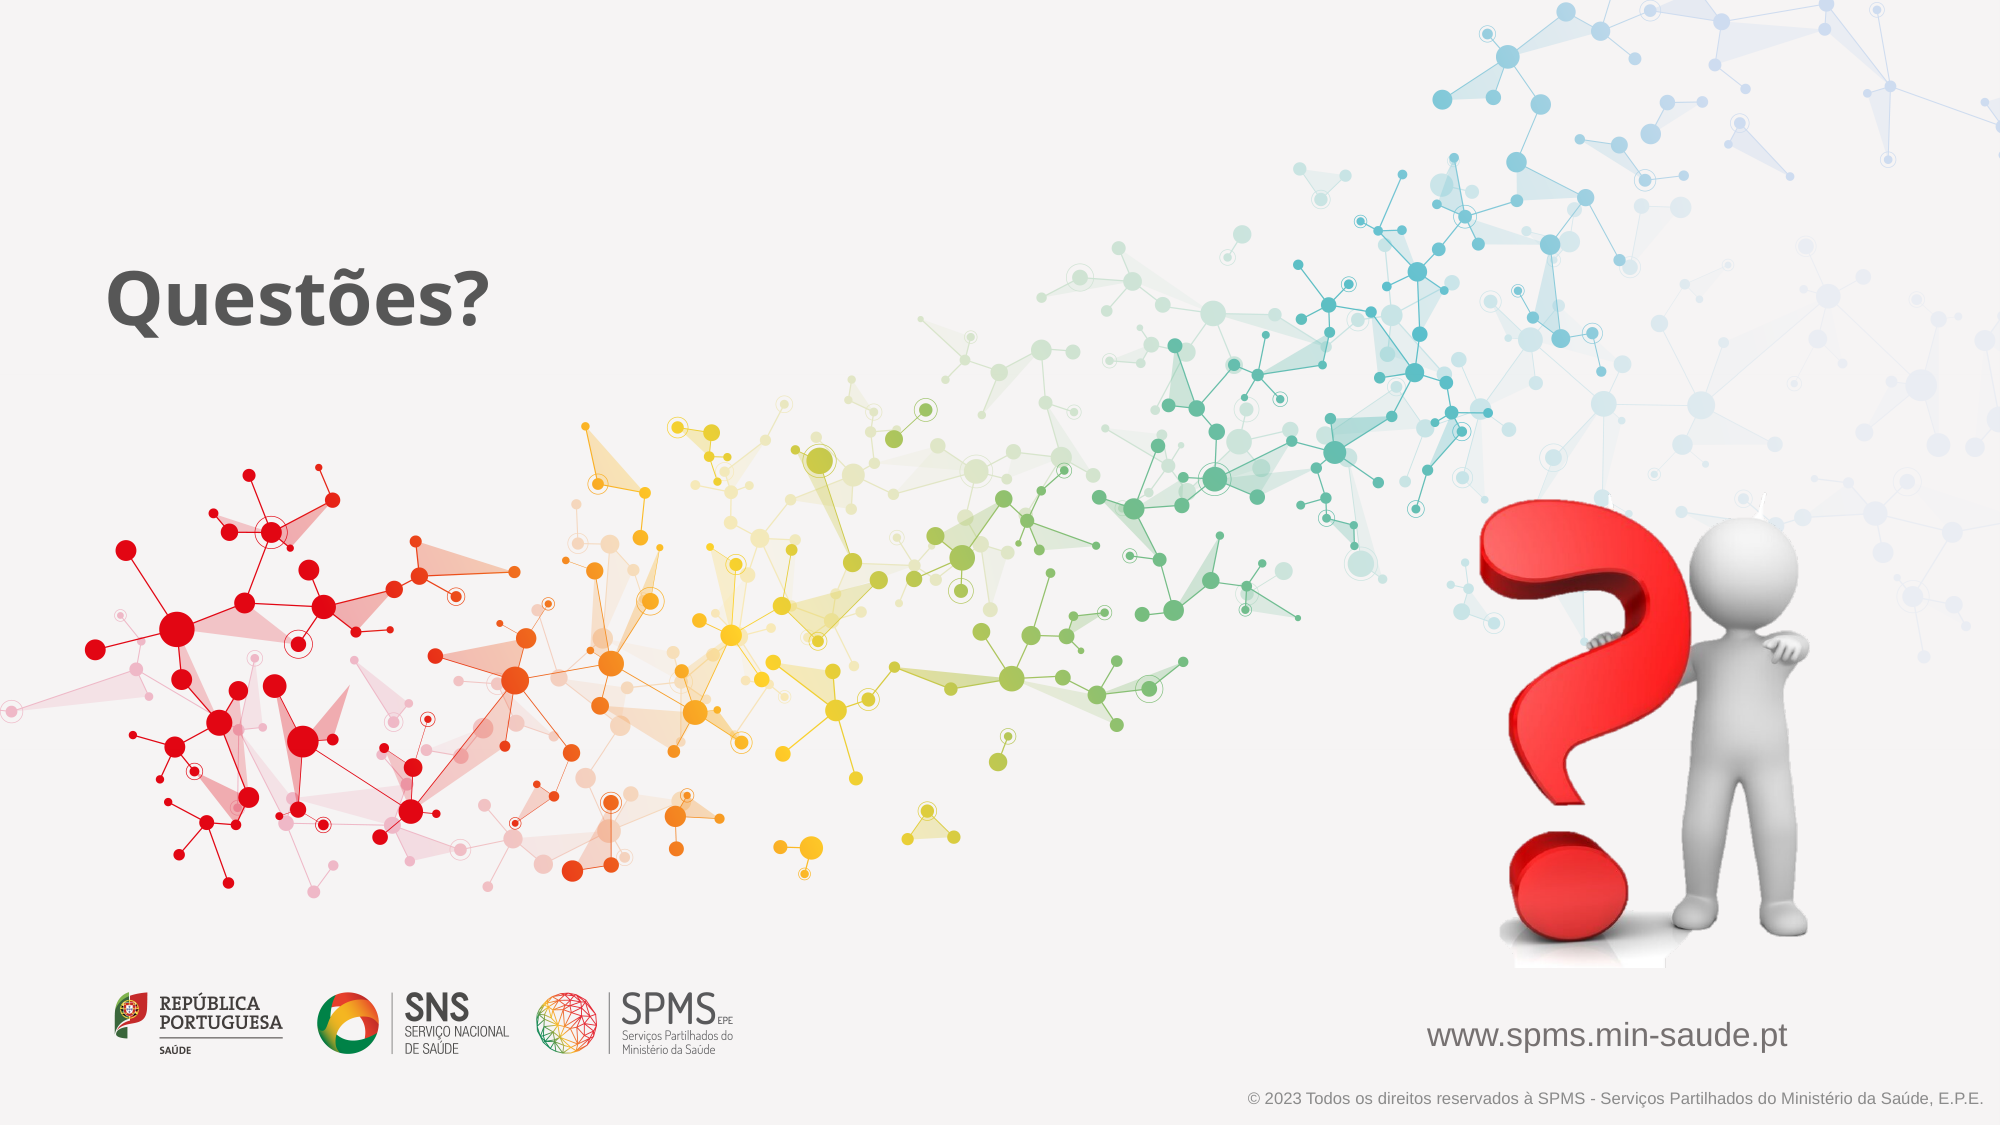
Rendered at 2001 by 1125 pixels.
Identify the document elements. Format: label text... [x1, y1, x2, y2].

picture [0, 0, 2000, 1125]
title Questões? [89, 192, 1815, 411]
text_box © 2023 Todos os direitos reservados à SPMS - Serviços Partilhados do Ministério da Saúde, E.P.E. [977, 1068, 2000, 1125]
